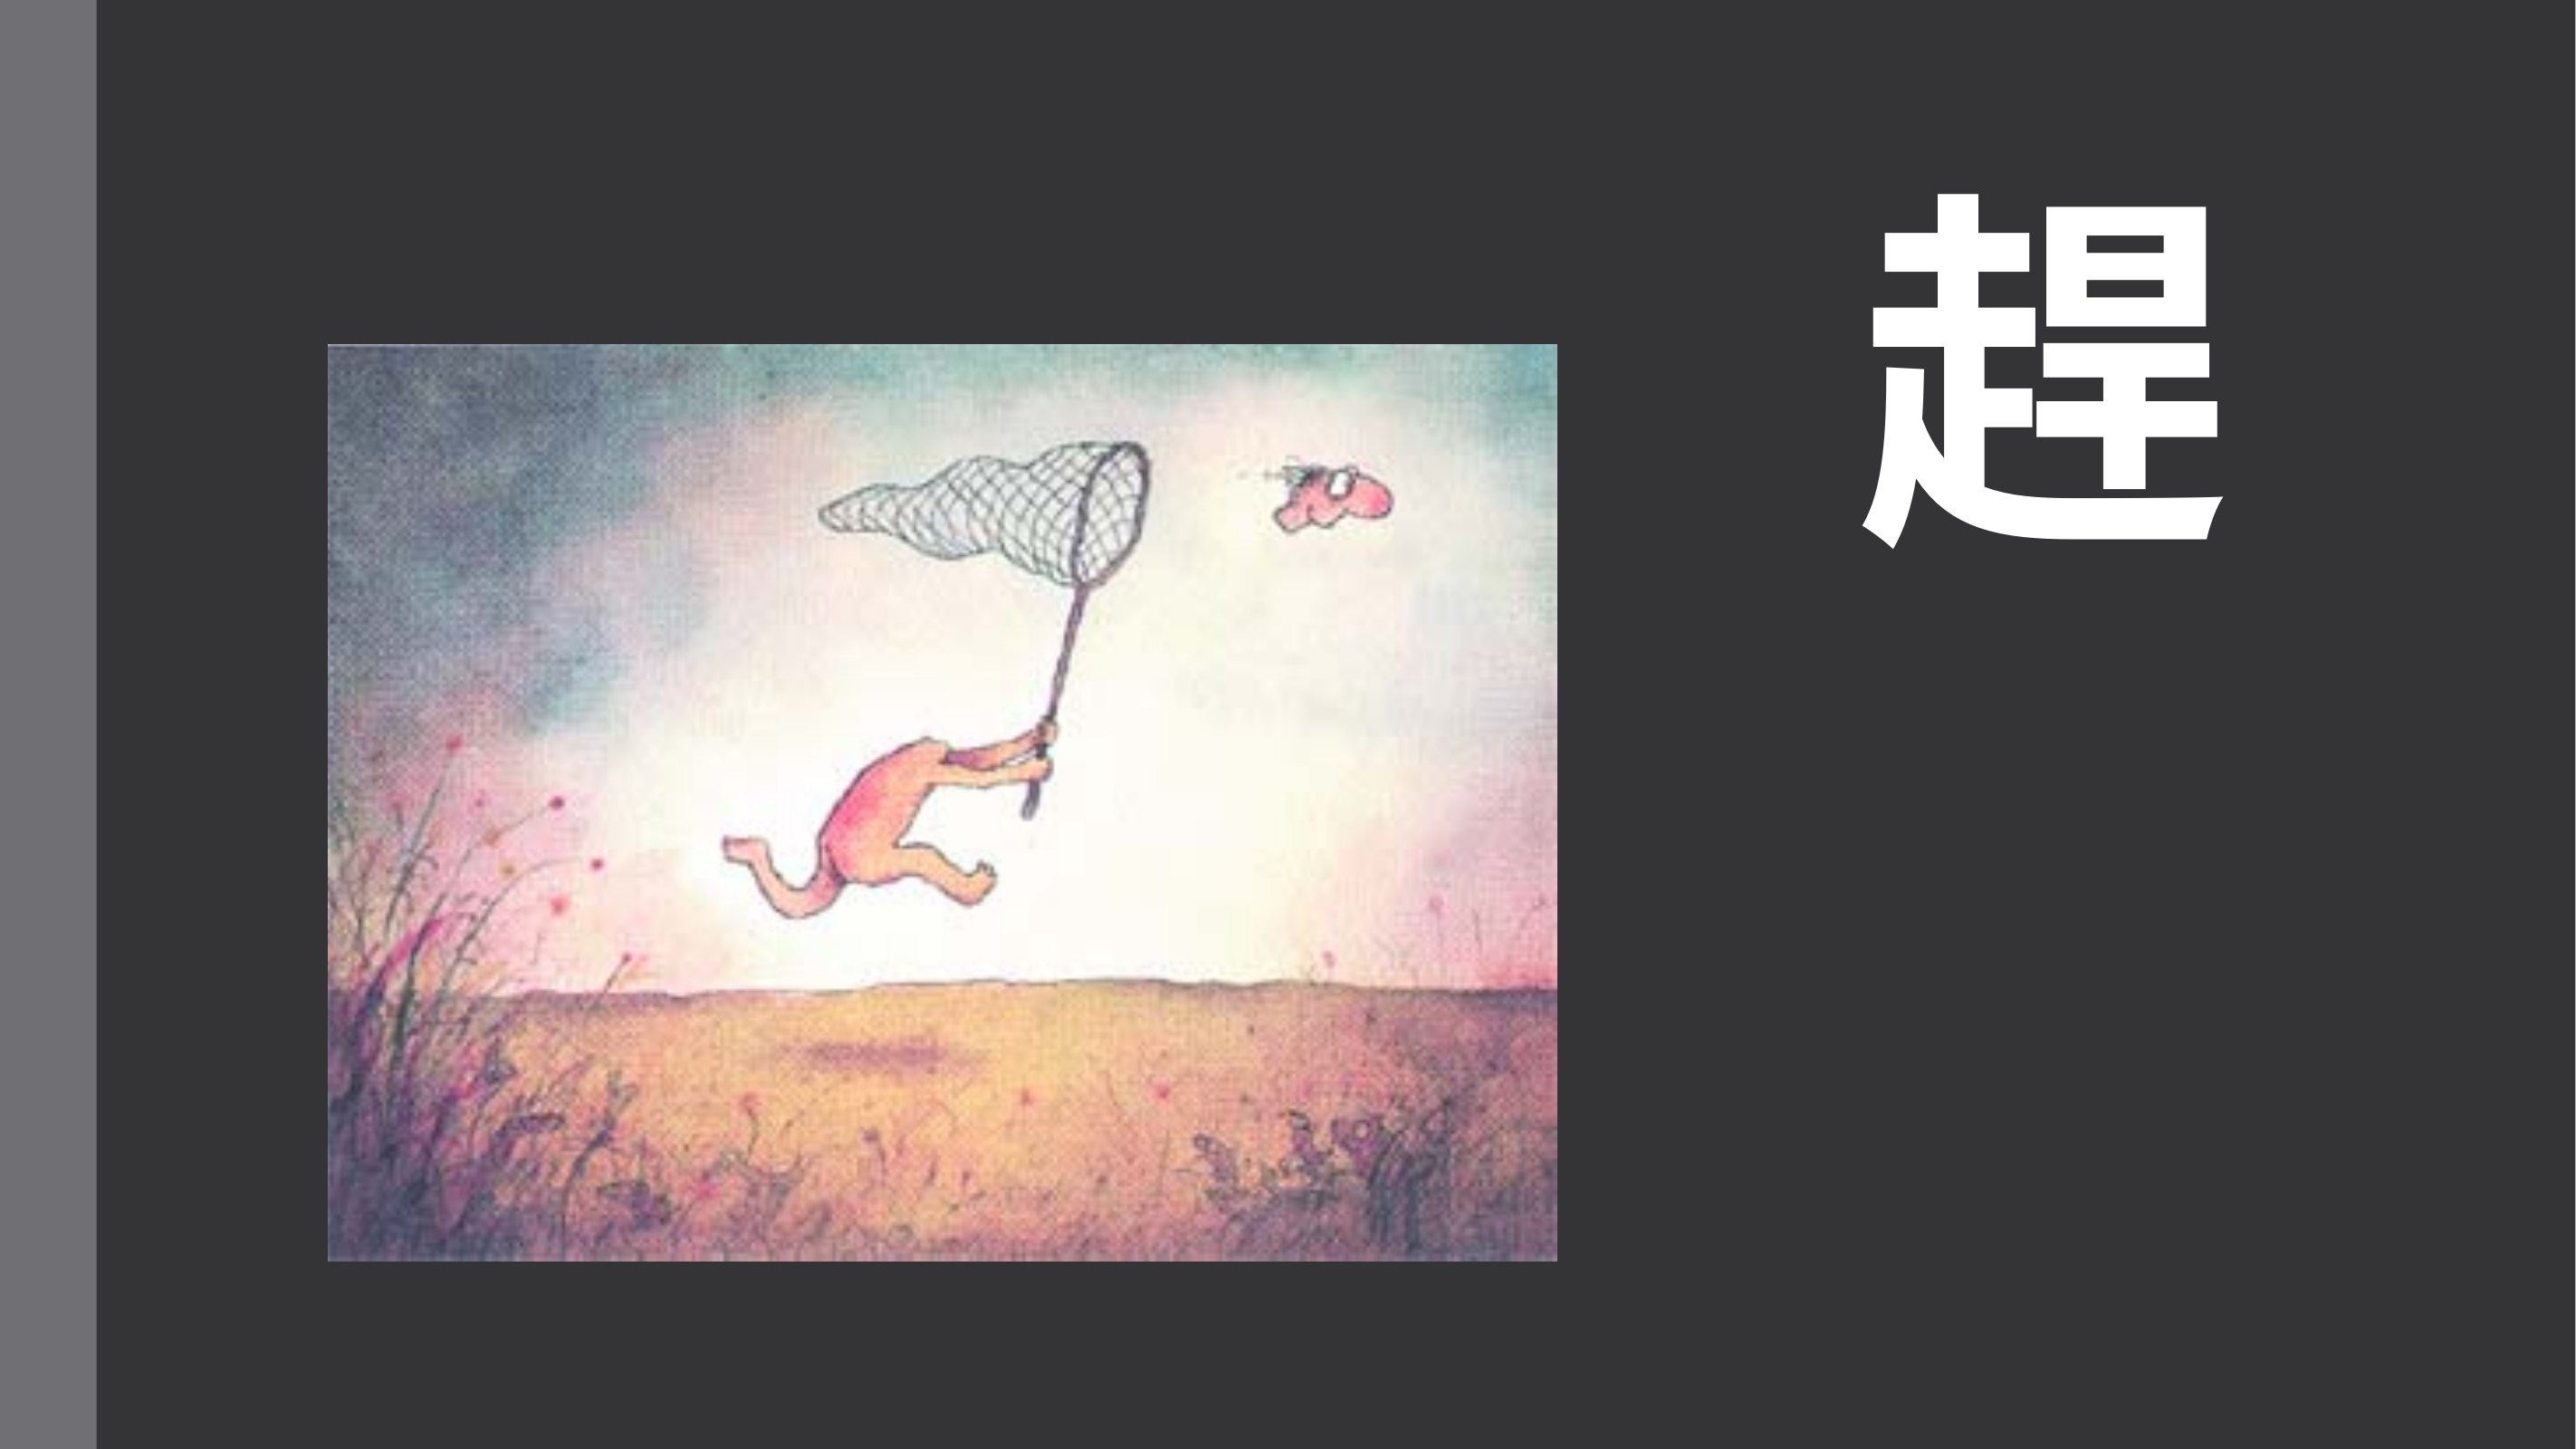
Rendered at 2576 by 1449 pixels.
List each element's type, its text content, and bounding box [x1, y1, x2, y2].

picture [328, 343, 1557, 1262]
text_box 趕 [1843, 130, 2247, 598]
